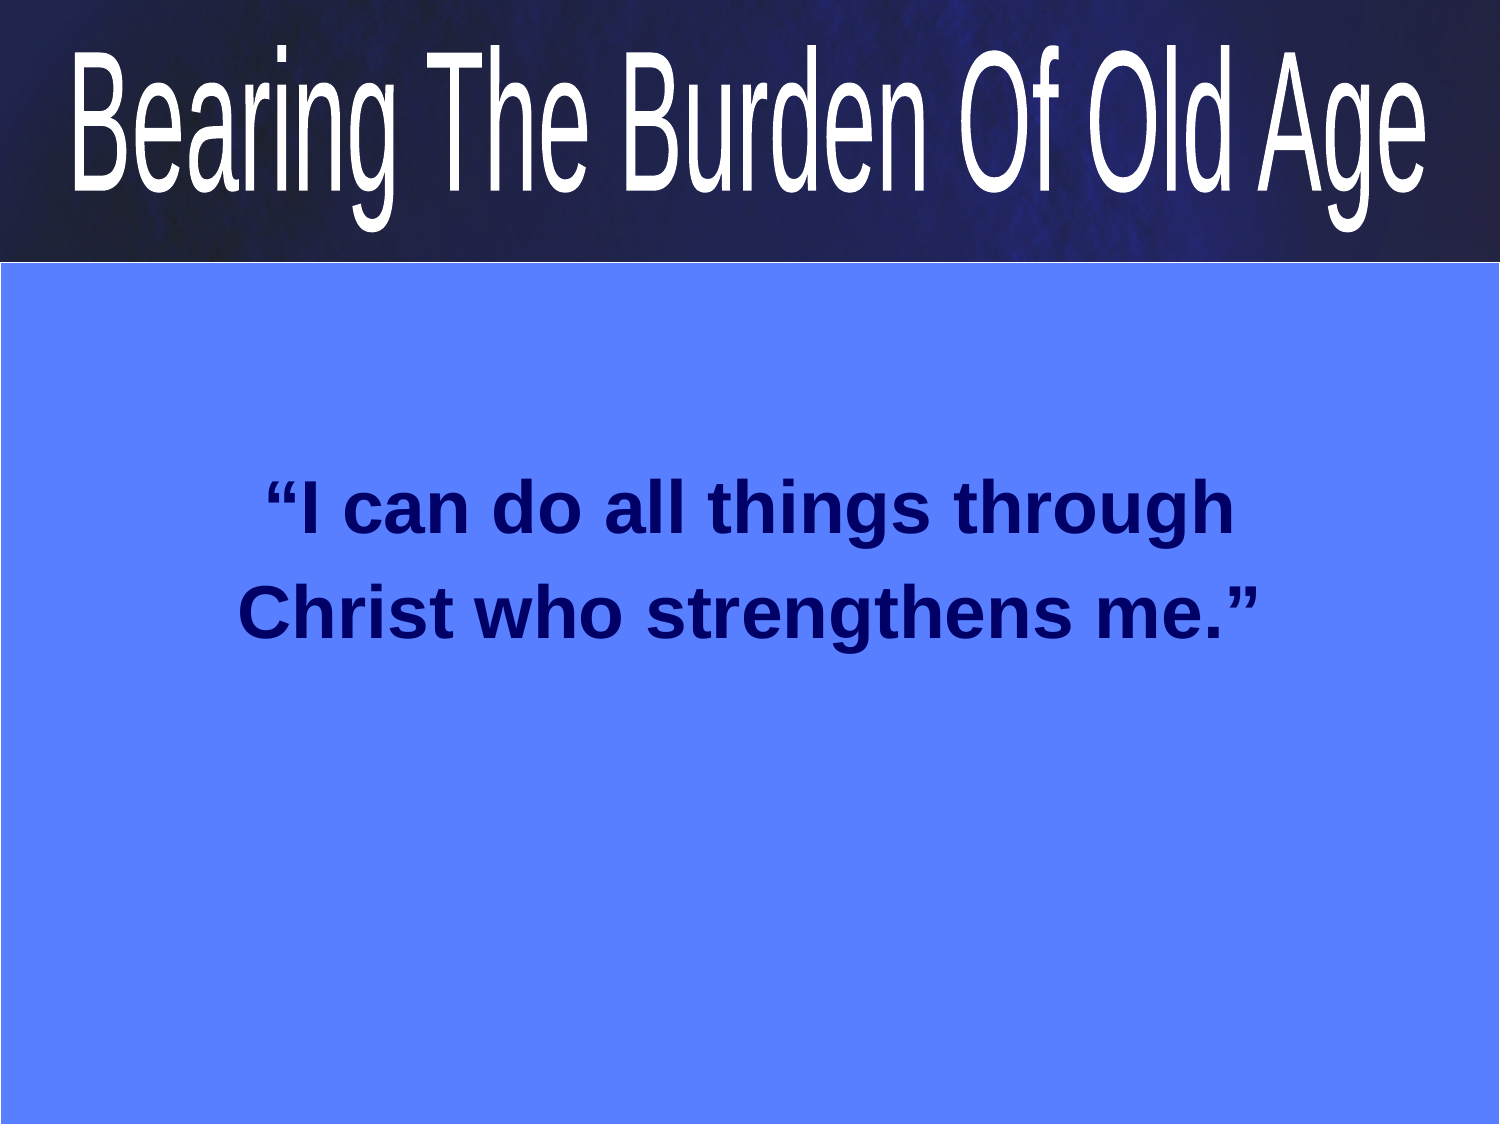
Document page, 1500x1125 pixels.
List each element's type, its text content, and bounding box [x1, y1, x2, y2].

list “I can do all things through Christ who strengthens me.” [0, 262, 1500, 1125]
picture [0, 0, 1500, 262]
